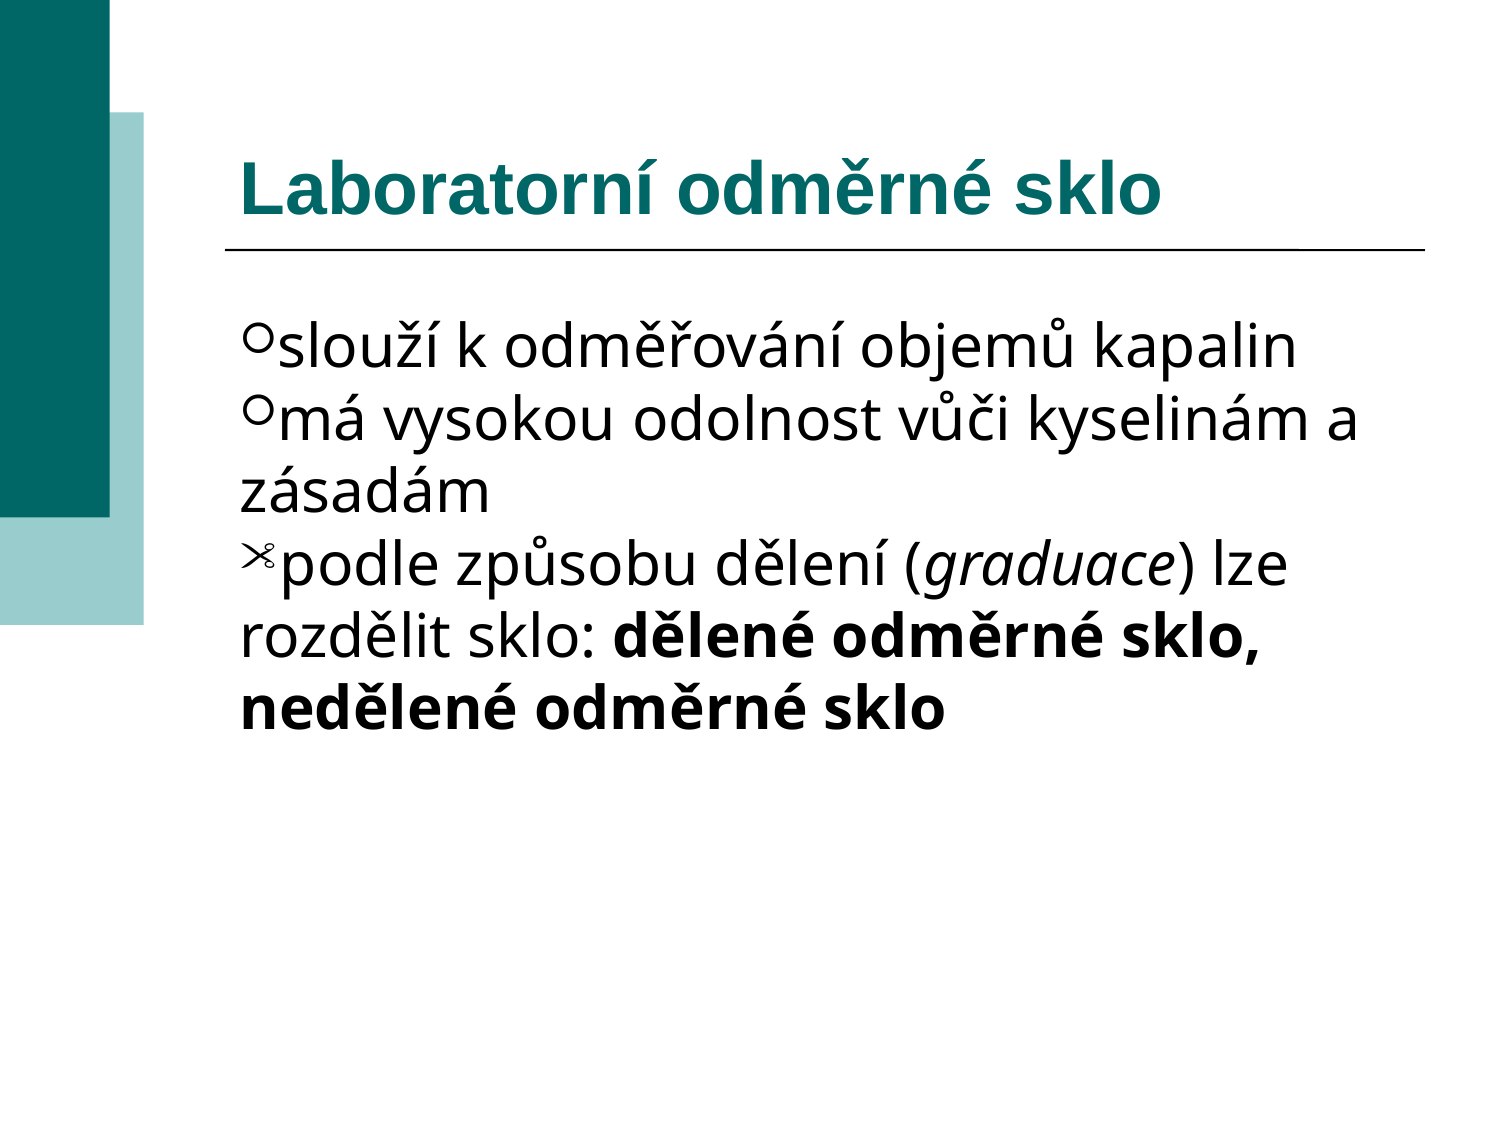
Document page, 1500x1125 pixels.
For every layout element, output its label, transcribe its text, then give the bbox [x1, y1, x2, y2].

text_box slouží k odměřování objemů kapalin má vysokou odolnost vůči kyselinám a zásadám podle způsobu dělení (graduace) lze rozdělit sklo: dělené odměrné sklo, nedělené odměrné sklo [224, 299, 1425, 975]
text_box Laboratorní odměrné sklo [224, 49, 1425, 237]
